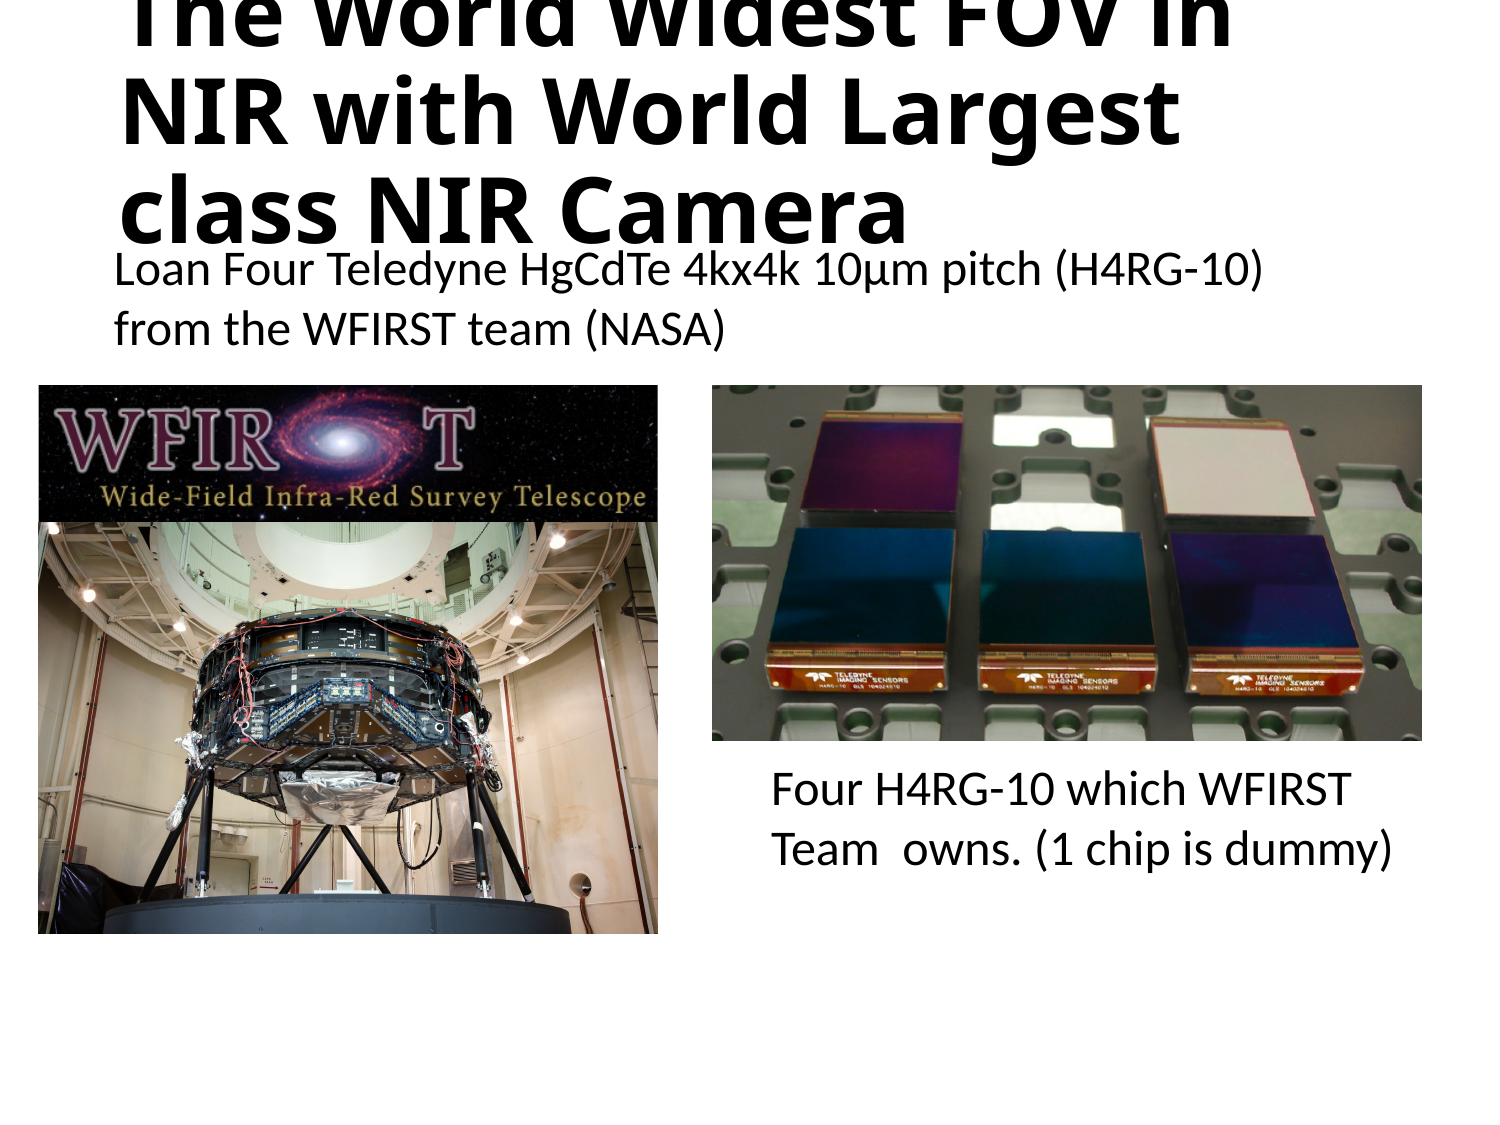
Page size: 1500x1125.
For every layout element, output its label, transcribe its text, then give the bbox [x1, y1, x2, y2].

text_box Four H4RG-10 which WFIRST Team owns. (1 chip is dummy) [756, 747, 1409, 883]
text_box Loan Four Teledyne HgCdTe 4kx4k 10μm pitch (H4RG-10) from the WFIRST team (NASA) [99, 228, 1382, 364]
picture [38, 385, 658, 934]
picture [712, 385, 1422, 741]
title The World Widest FOV in NIR with World Largest class NIR Camera [103, 6, 1397, 225]
